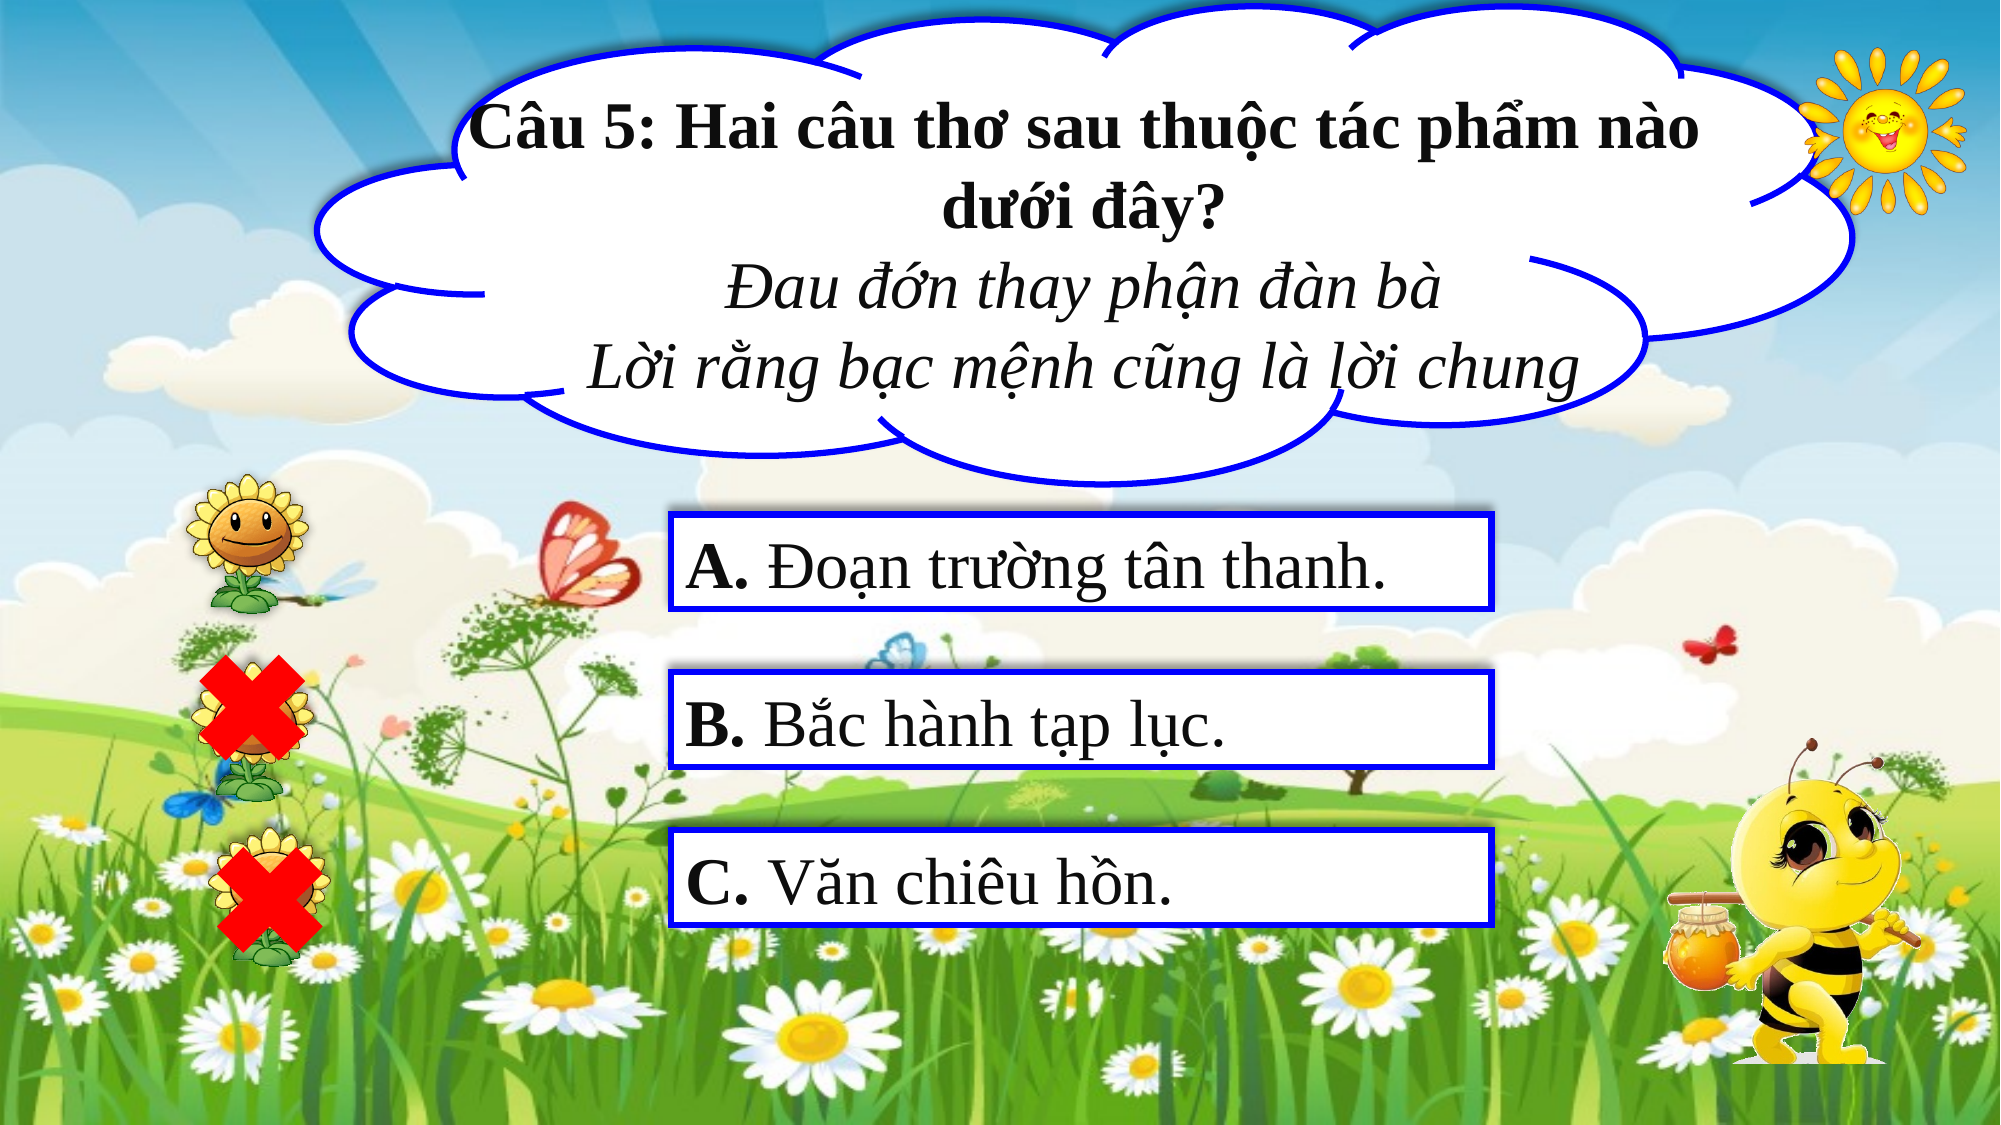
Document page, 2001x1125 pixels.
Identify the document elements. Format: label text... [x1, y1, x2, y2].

text_box B. Bắc hành tạp lục. [670, 672, 1492, 768]
picture [0, 0, 2000, 1125]
text_box [362, 166, 429, 390]
text_box [543, 410, 1559, 485]
text_box Câu 5: Hai câu thơ sau thuộc tác phẩm nào dưới đây? Đau đớn thay phận đàn bà Lời rằng bạc mệnh cũng là lời chung [429, 74, 1740, 410]
text_box [1740, 78, 1853, 325]
text_box [533, 5, 1725, 74]
text_box C. Văn chiêu hồn. [670, 830, 1492, 925]
text_box A. Đoạn trường tân thanh. [670, 514, 1492, 610]
